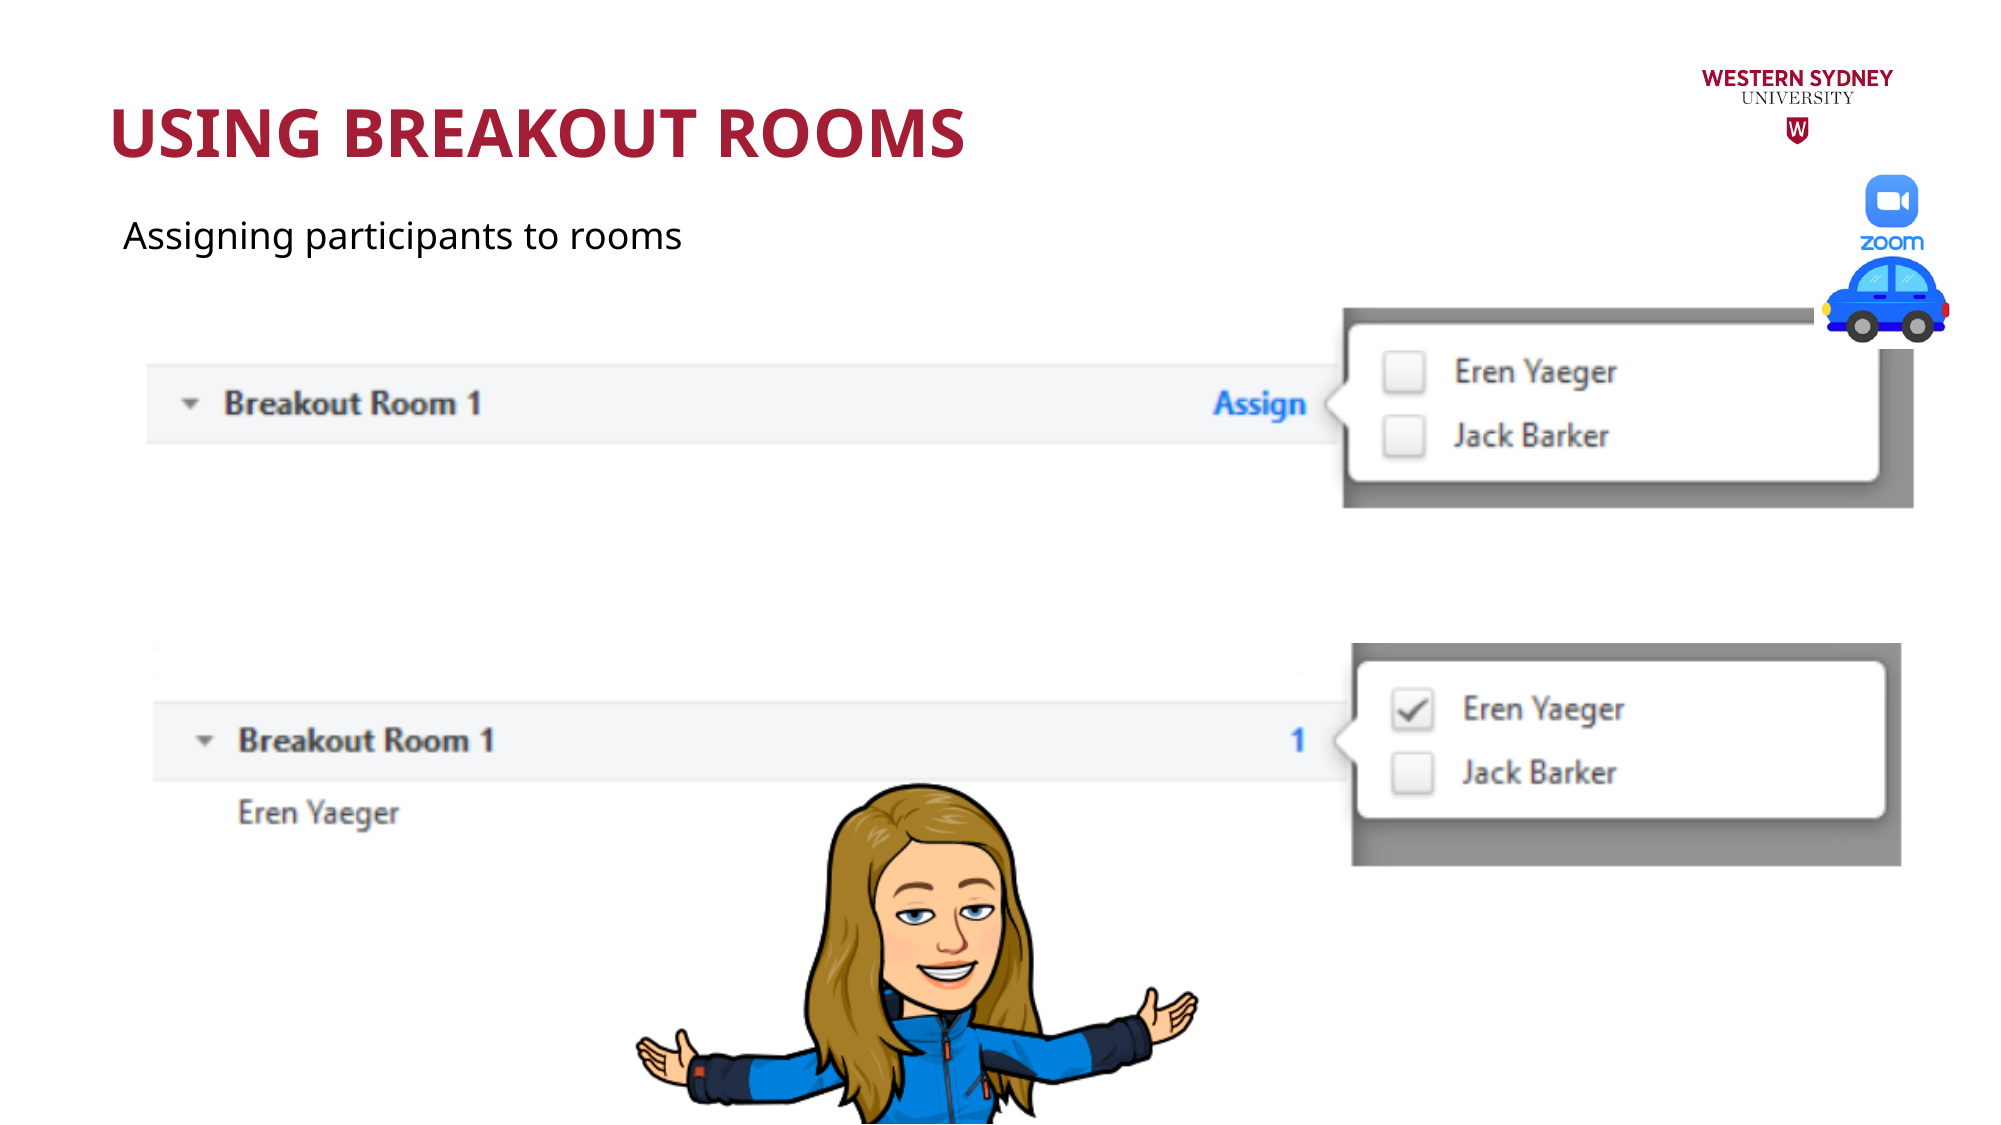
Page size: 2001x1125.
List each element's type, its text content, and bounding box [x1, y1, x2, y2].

title USING BREAKOUT ROOMS [108, 114, 1892, 169]
text_box Assigning participants to rooms [108, 205, 1064, 265]
picture [126, 168, 1959, 530]
picture [126, 643, 1906, 1124]
picture [1697, 64, 1898, 150]
